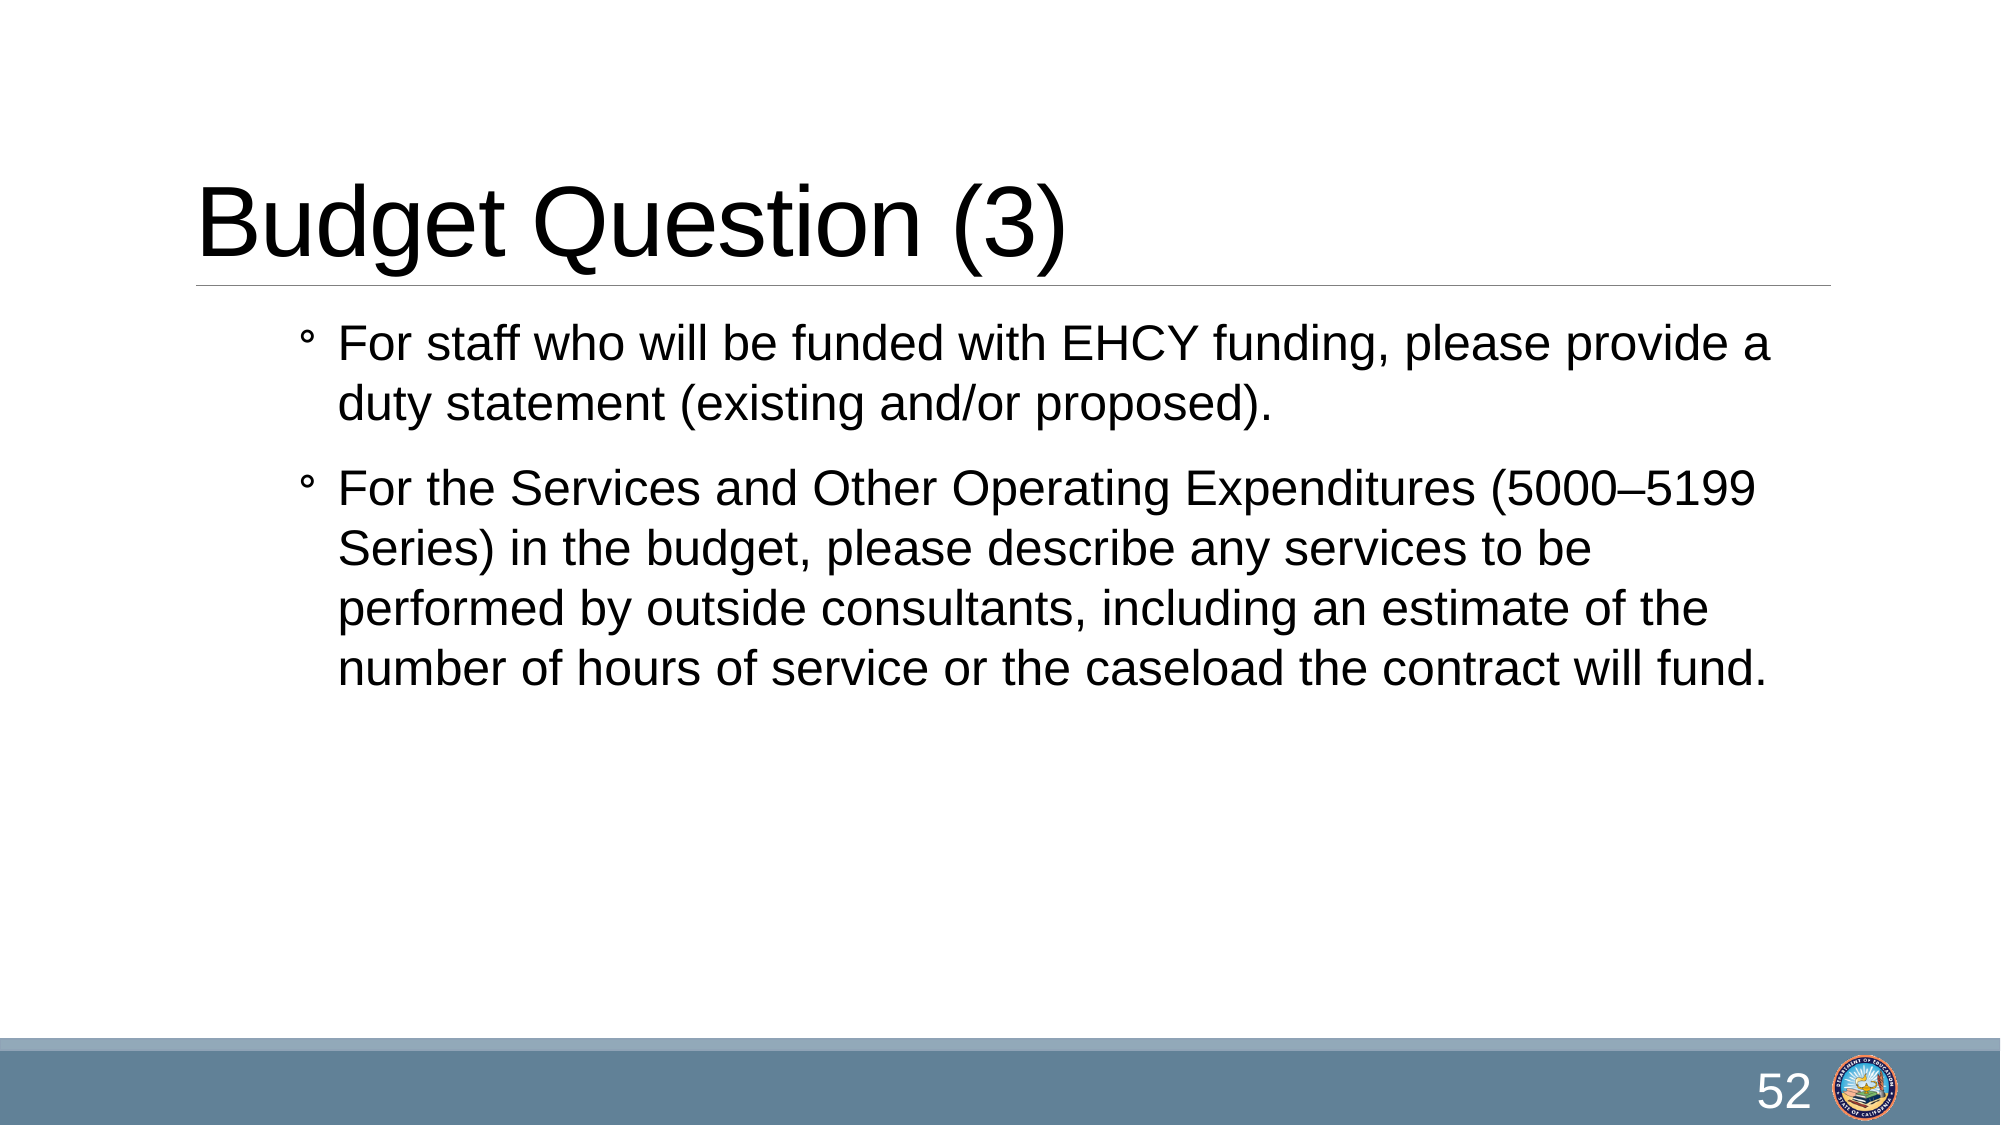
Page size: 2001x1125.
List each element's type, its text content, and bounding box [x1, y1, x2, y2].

list For staff who will be funded with EHCY funding, please provide a duty statement (existing and/or proposed). For the Services and Other Operating Expenditures (5000–5199 Series) in the budget, please describe any services to be performed by outside consultants, including an estimate of the number of hours of service or the caseload the contract will fund. [179, 302, 1830, 1018]
slide_number 52 [1611, 1059, 1828, 1119]
picture [1832, 1055, 1899, 1122]
title Budget Question (3) [179, 47, 1830, 285]
